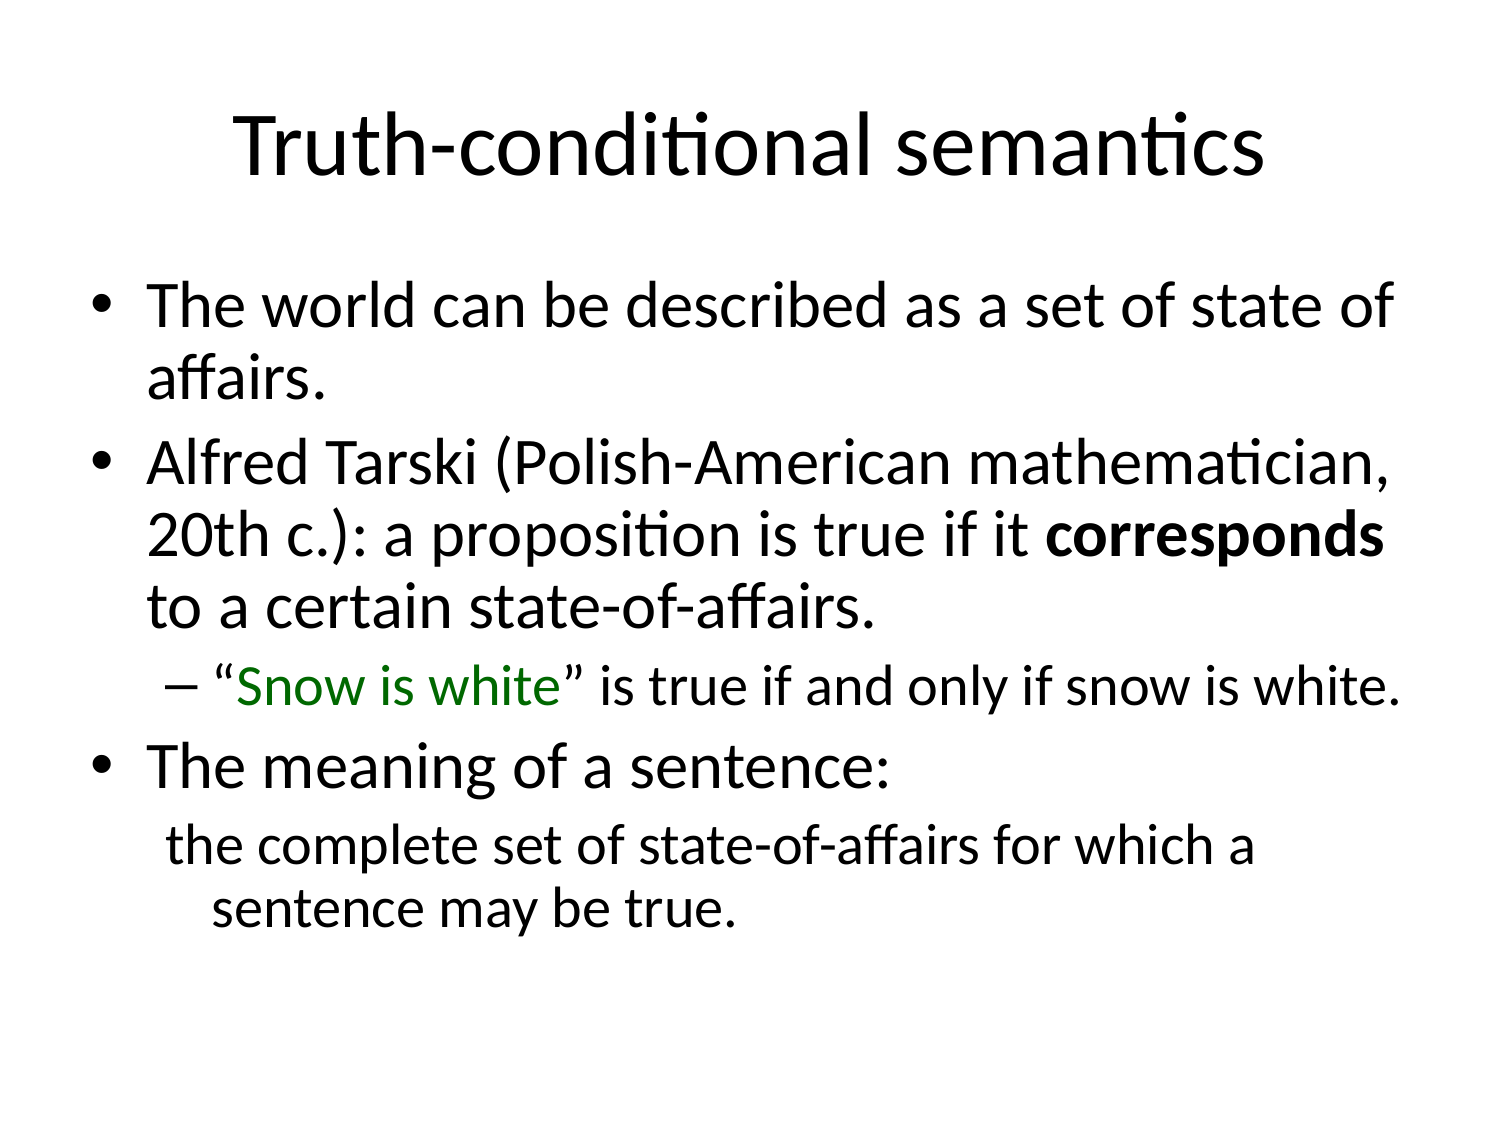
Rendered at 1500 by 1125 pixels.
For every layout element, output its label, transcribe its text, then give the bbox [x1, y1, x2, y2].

title Truth-conditional semantics [75, 45, 1425, 233]
list The world can be described as a set of state of affairs. Alfred Tarski (Polish-American mathematician, 20th c.): a proposition is true if it corresponds to a certain state-of-affairs. “Snow is white” is true if and only if snow is white. The meaning of a sentence: the complete set of state-of-affairs for which a sentence may be true. [75, 262, 1425, 1005]
